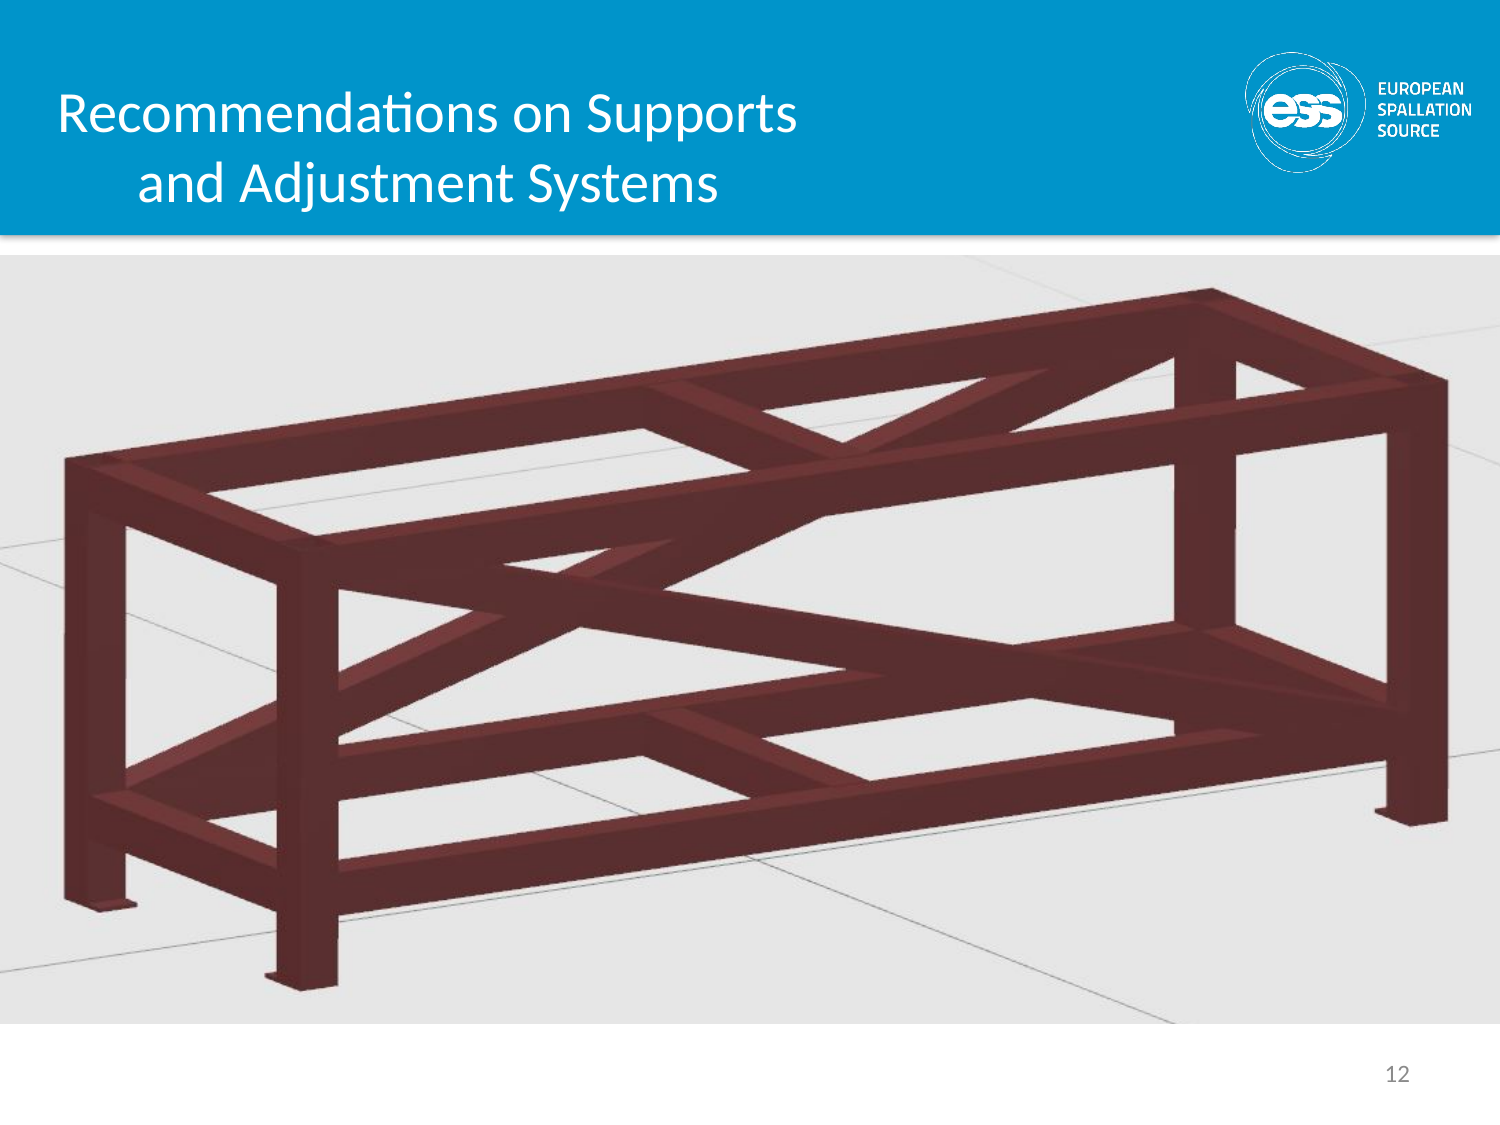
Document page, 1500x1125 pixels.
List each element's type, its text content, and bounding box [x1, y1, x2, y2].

picture [1379, 83, 1385, 94]
picture [1436, 104, 1444, 115]
picture [1398, 109, 1406, 115]
slide_number 12 [1074, 1042, 1425, 1103]
text_box Recommendations on Supports and Adjustment Systems [0, 66, 857, 221]
picture [0, 255, 1500, 1024]
picture [1443, 86, 1450, 93]
picture [1400, 83, 1407, 94]
picture [1389, 104, 1393, 115]
picture [1418, 104, 1423, 115]
picture [1423, 83, 1430, 94]
picture [1432, 125, 1438, 136]
picture [1454, 83, 1458, 94]
picture [1264, 94, 1342, 127]
picture [1409, 104, 1415, 115]
picture [1422, 125, 1428, 134]
